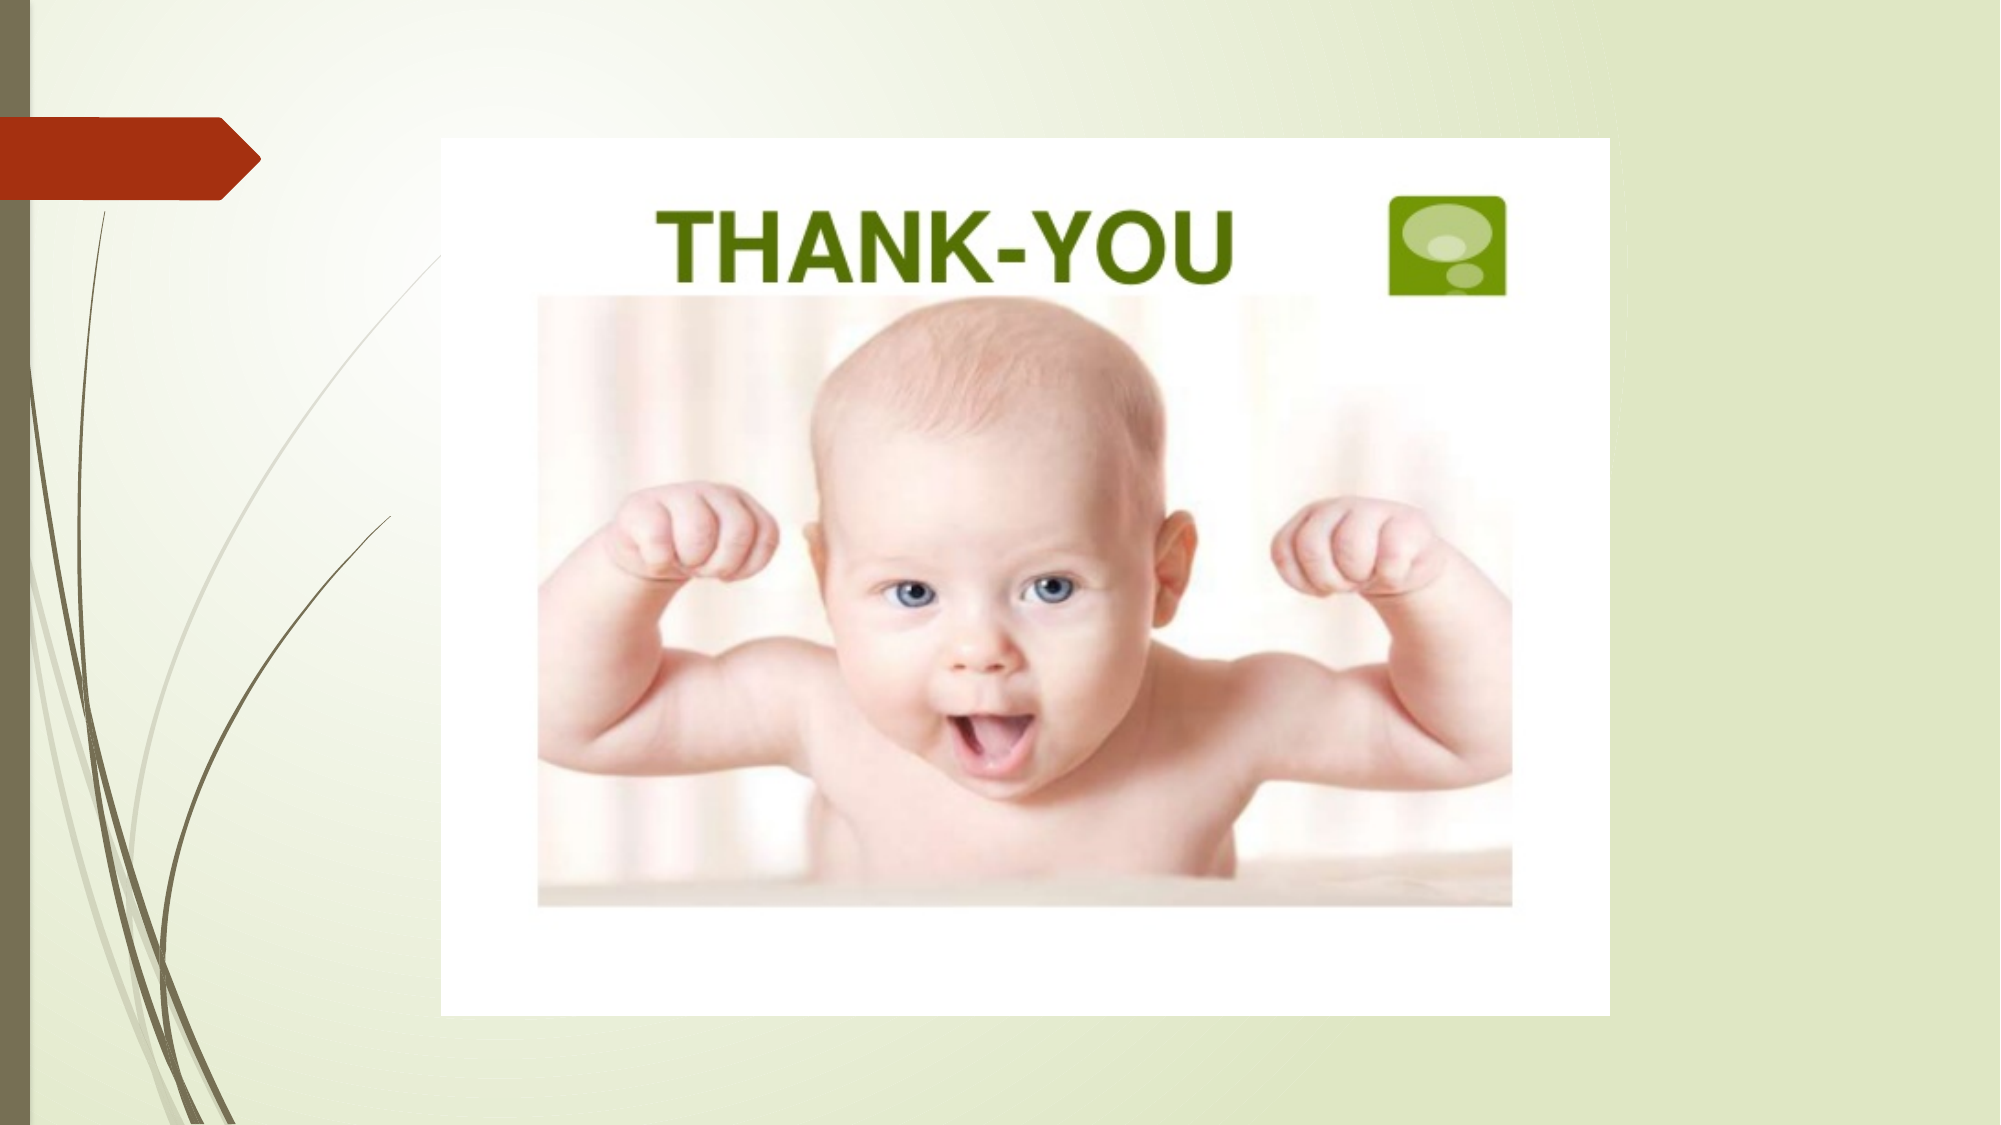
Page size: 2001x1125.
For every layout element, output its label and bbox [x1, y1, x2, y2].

picture [441, 138, 1610, 1016]
